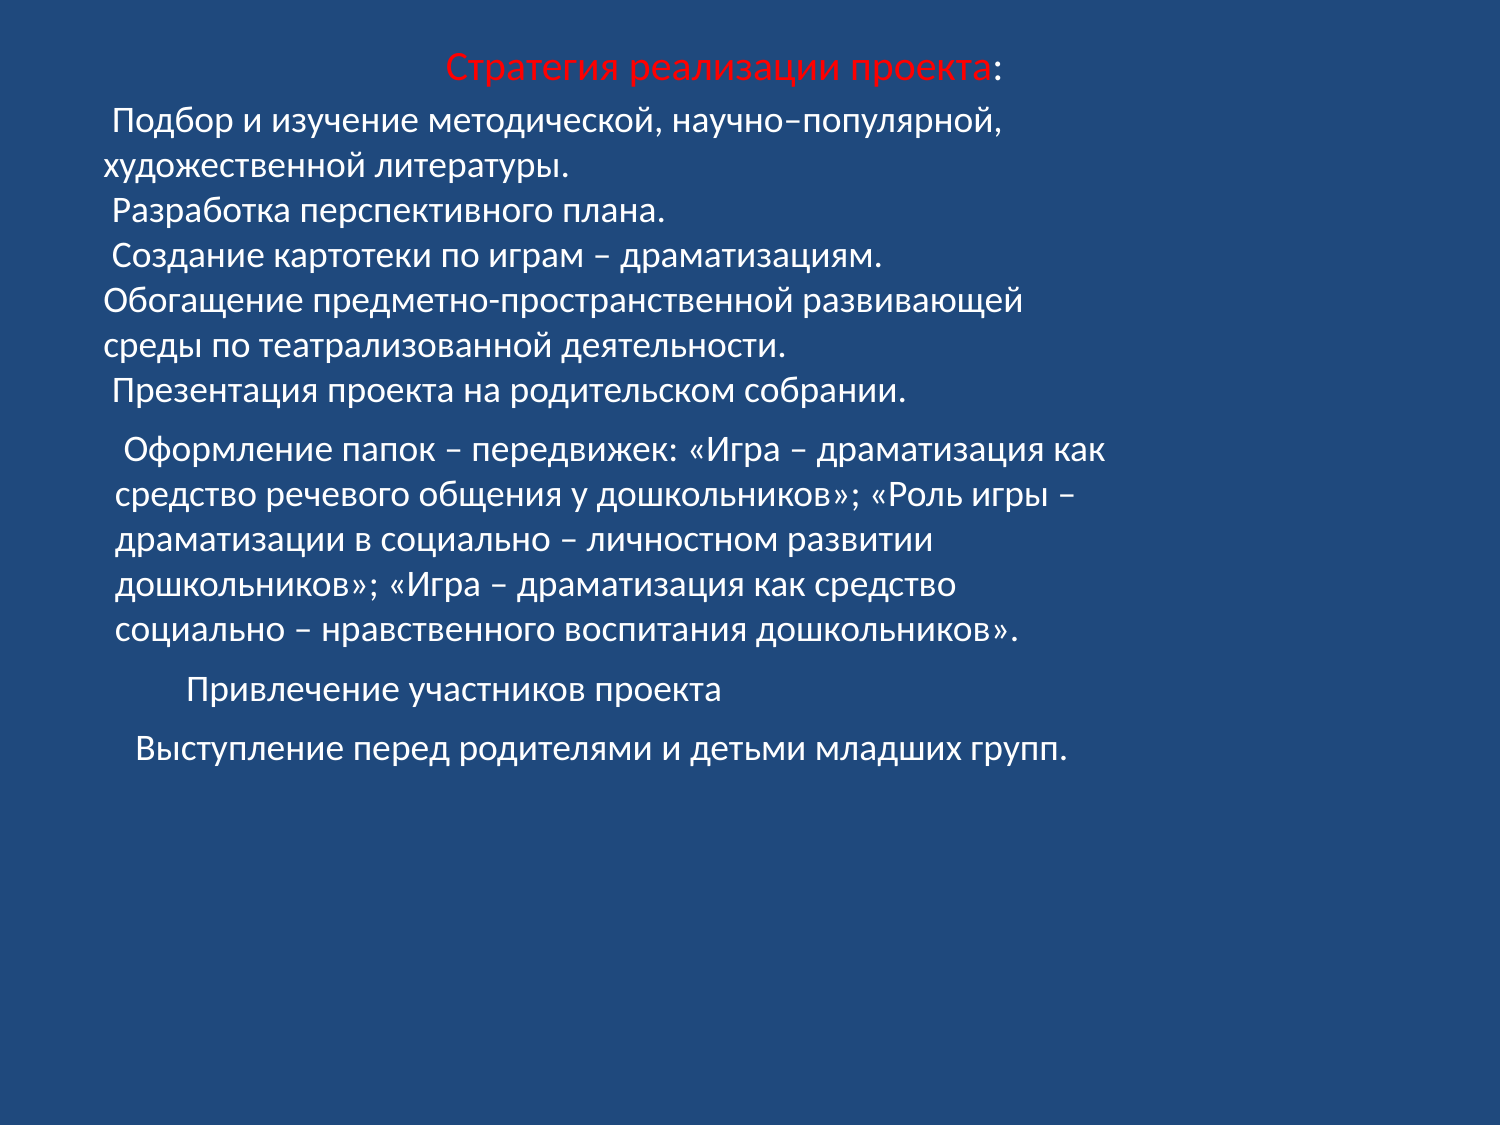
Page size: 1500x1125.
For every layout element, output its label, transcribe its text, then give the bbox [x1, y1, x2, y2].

text_box Стратегия реализации проекта: [431, 30, 1128, 96]
text_box Выступление перед родителями и детьми младших групп. [112, 715, 1125, 821]
text_box Оформление папок – передвижек: «Игра – драматизация как средство речевого общения у дошкольников»; «Роль игры – драматизации в социально – личностном развитии дошкольников»; «Игра – драматизация как средство социально – нравственного воспитания дошкольников». [100, 326, 1125, 656]
text_box Подбор и изучение методической, научно–популярной, художественной литературы. Разработка перспективного плана. Создание картотеки по играм – драматизациям. Обогащение предметно-пространственной развивающей среды по театрализованной деятельности. Презентация проекта на родительском собрании. [88, 42, 1125, 418]
text_box Привлечение участников проекта [171, 656, 745, 717]
